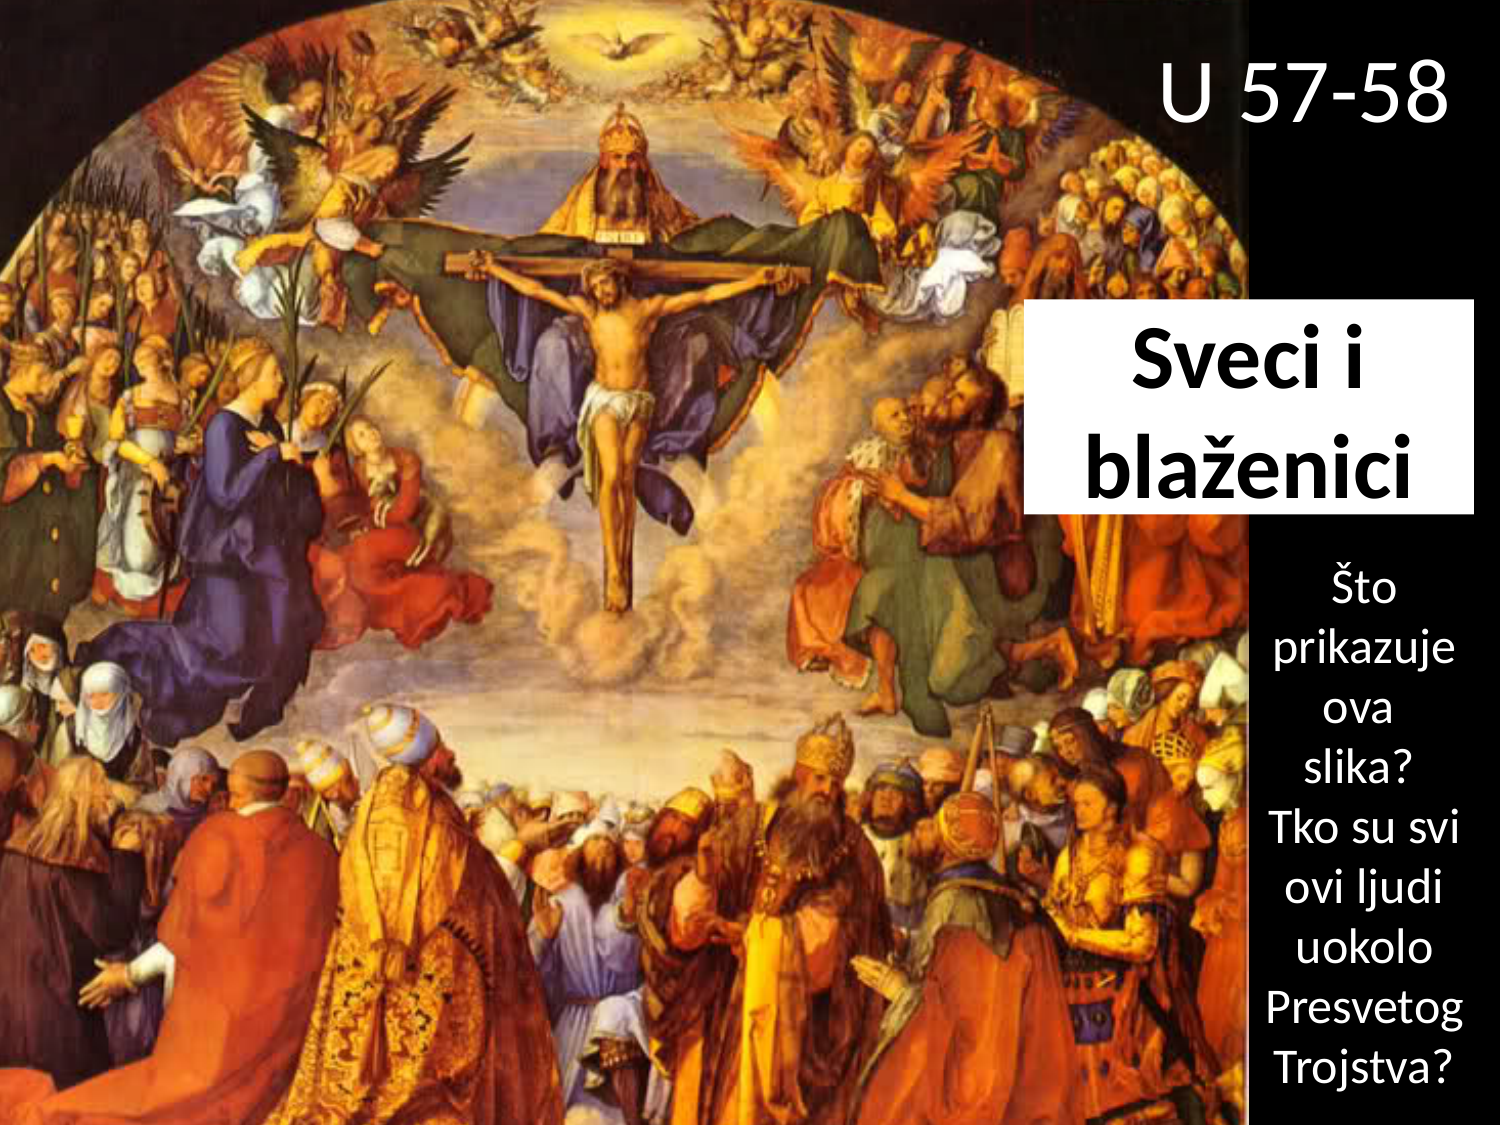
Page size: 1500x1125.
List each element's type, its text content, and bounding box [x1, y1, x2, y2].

text_box U 57-58 [1251, 0, 1500, 172]
text_box Što prikazuje ova slika? Tko su svi ovi ljudi uokolo Presvetog Trojstva? [1254, 546, 1500, 1102]
title Sveci i blaženici [1254, 299, 1474, 515]
picture [0, 0, 1250, 1125]
